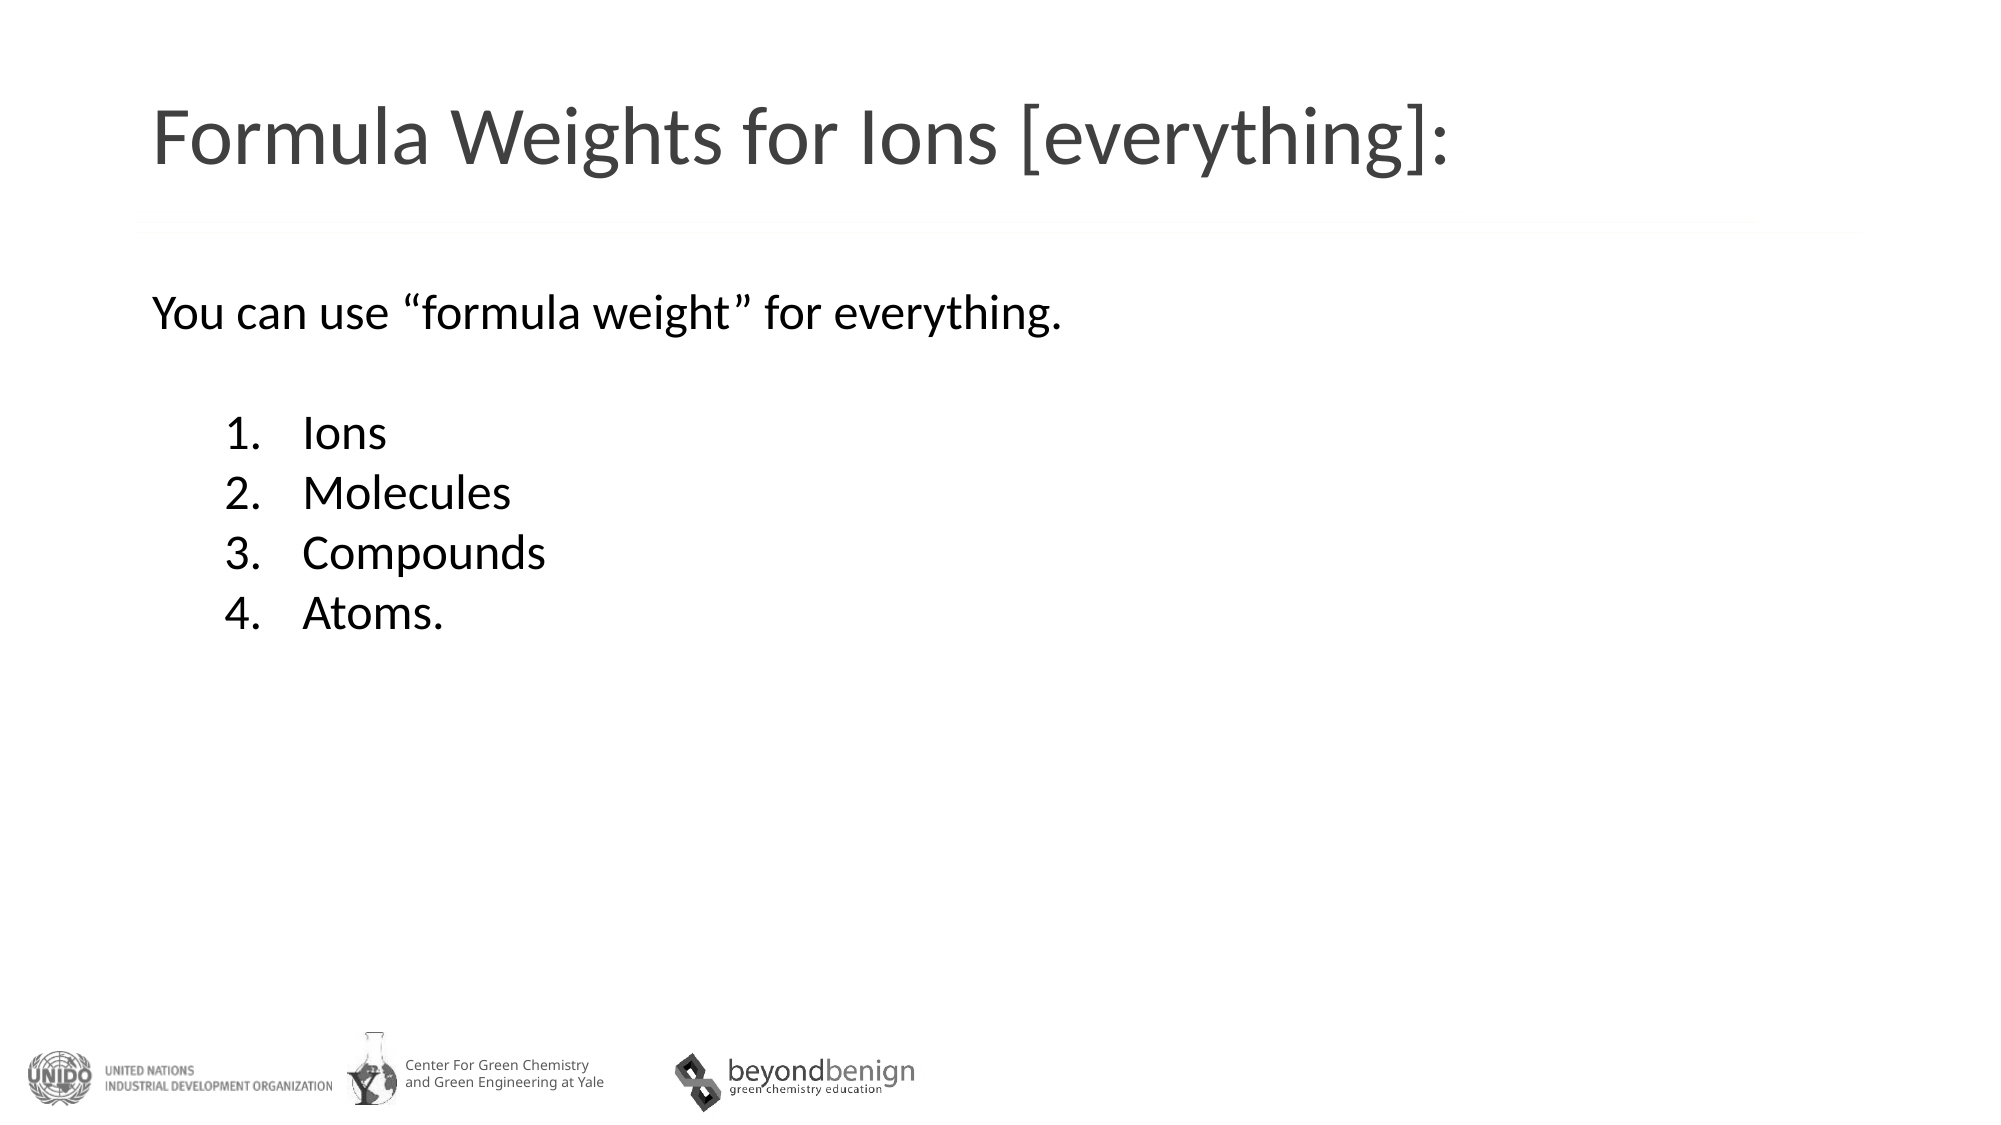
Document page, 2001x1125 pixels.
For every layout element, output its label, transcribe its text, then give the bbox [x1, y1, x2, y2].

text_box You can use “formula weight” for everything. Ions Molecules Compounds Atoms. [137, 272, 1270, 647]
title Formula Weights for Ions [everything]: [137, 28, 1863, 247]
